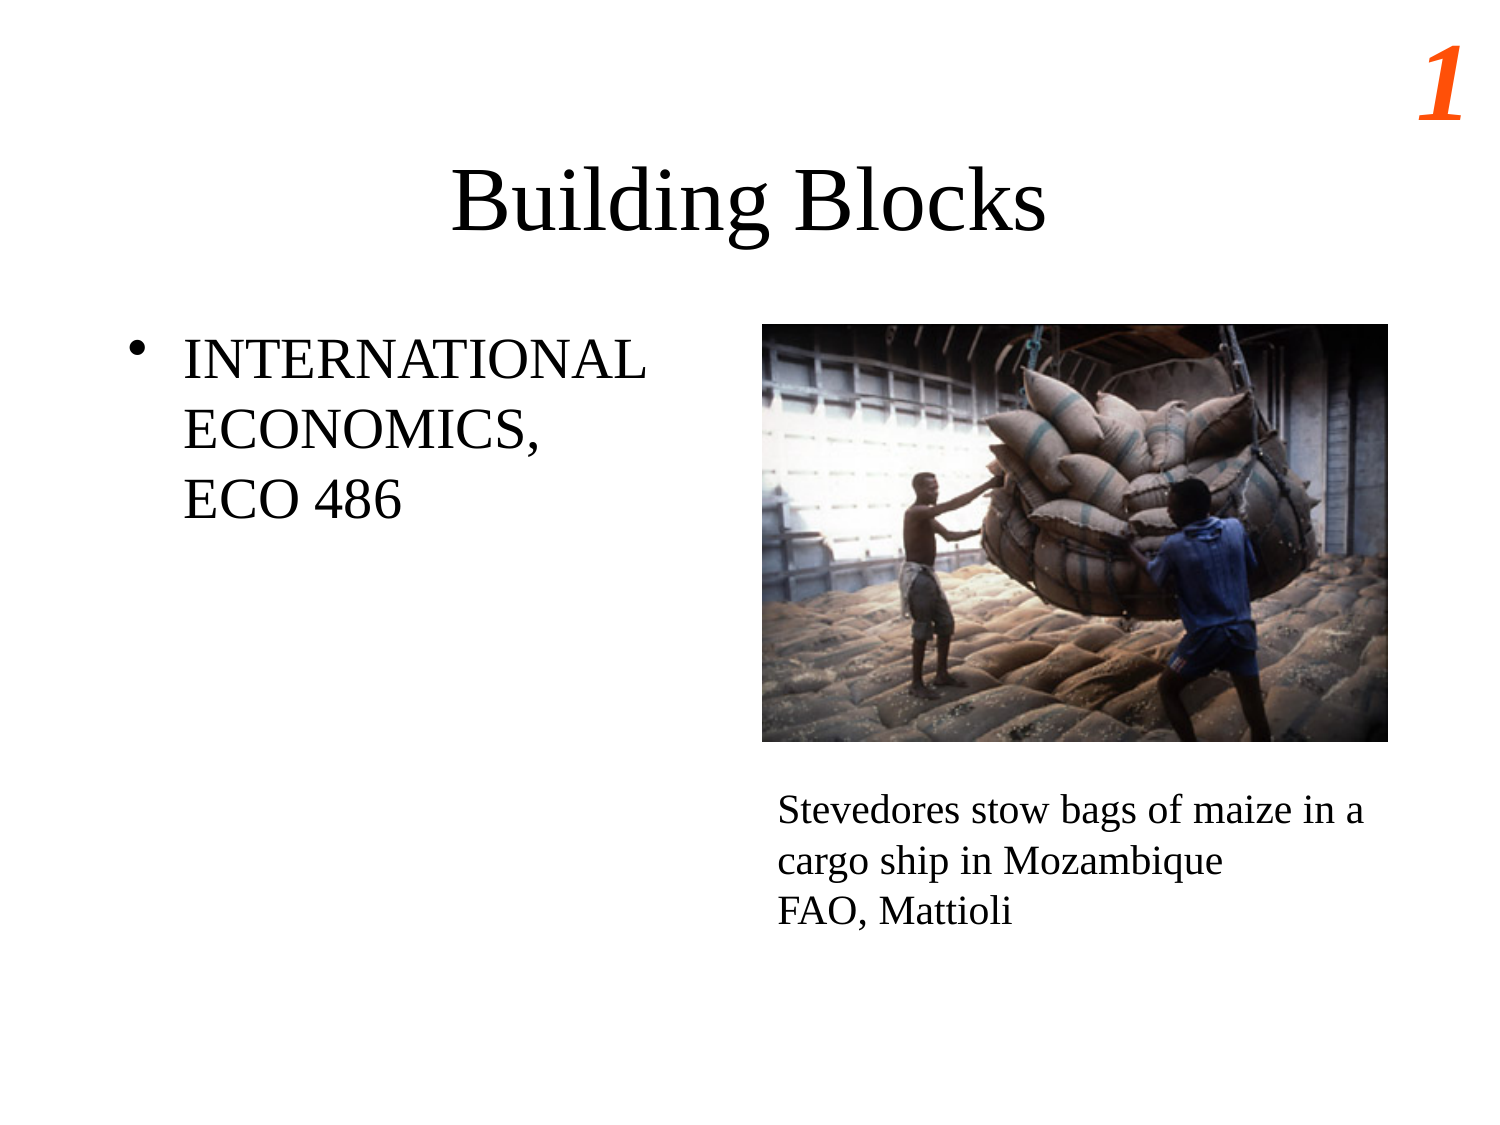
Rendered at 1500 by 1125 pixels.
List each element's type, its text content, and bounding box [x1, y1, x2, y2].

title Building Blocks [112, 99, 1388, 288]
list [762, 324, 1388, 742]
list INTERNATIONAL ECONOMICS, ECO 486 [112, 312, 750, 1000]
text_box Stevedores stow bags of maize in a cargo ship in Mozambique FAO, Mattioli [762, 774, 1388, 940]
